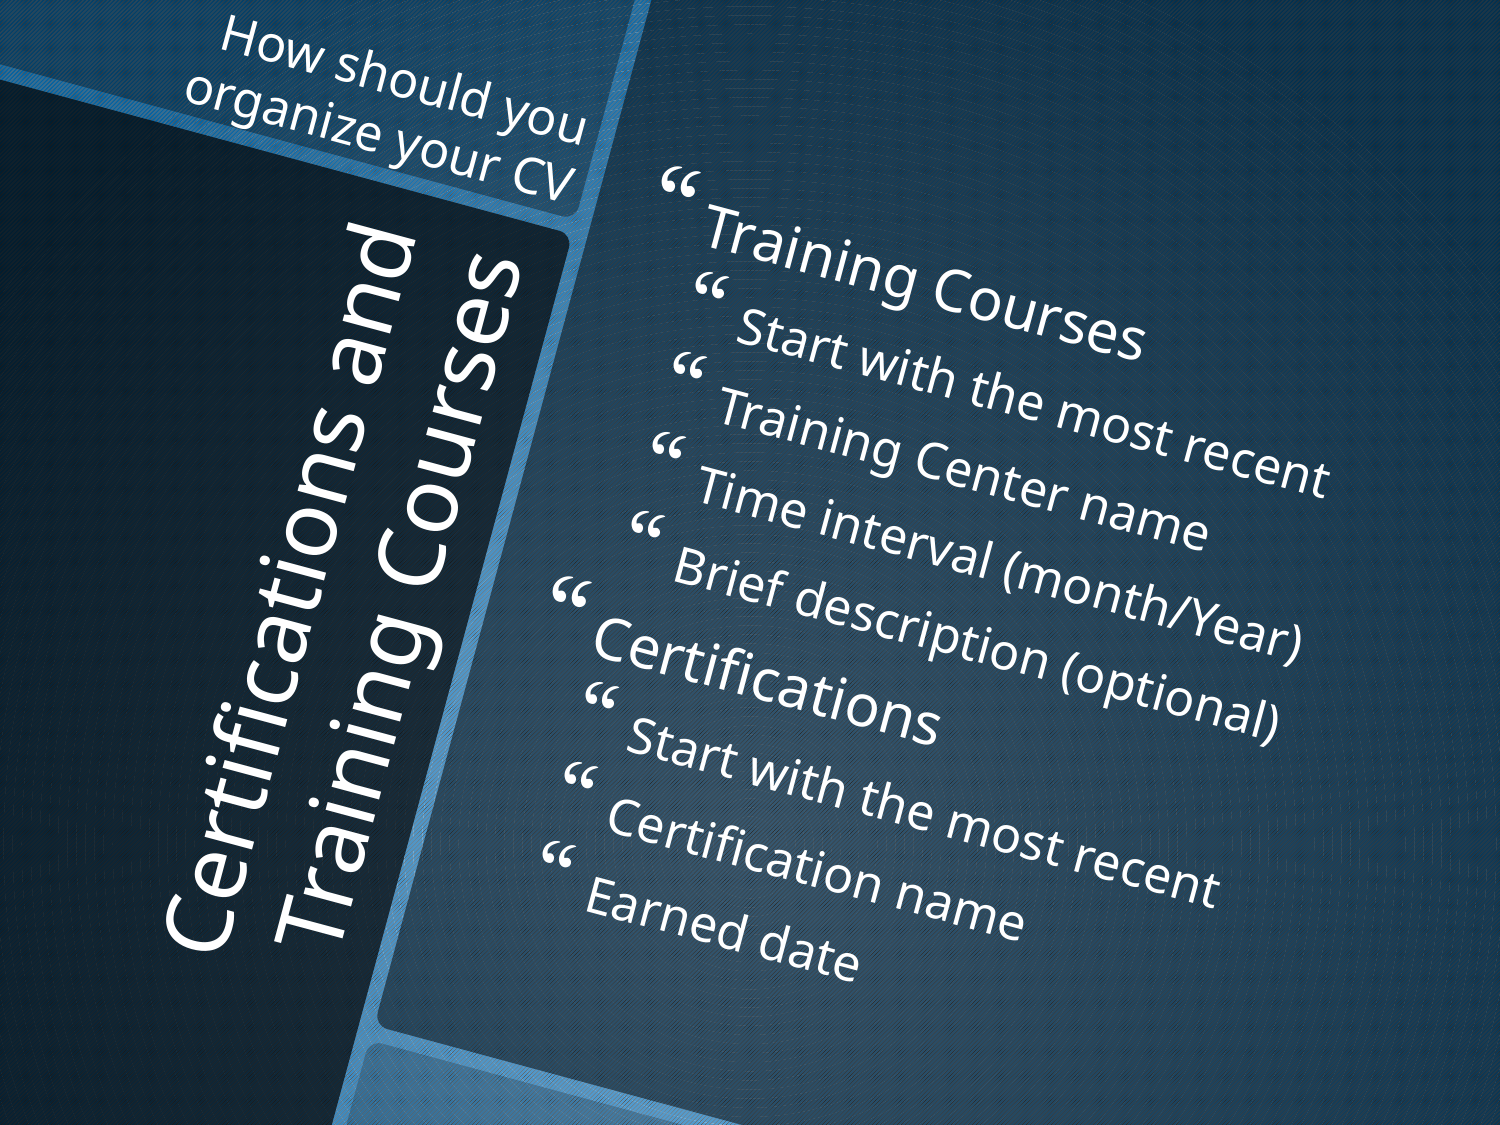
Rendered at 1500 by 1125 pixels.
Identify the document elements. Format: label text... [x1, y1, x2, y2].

list Training Courses Start with the most recent Training Center name Time interval (month/Year) Brief description (optional) Certifications Start with the most recent Certification name Earned date [437, 124, 1500, 1125]
title Certifications and Training Courses [69, 181, 554, 1056]
text_box How should you organize your CV [28, 0, 613, 225]
